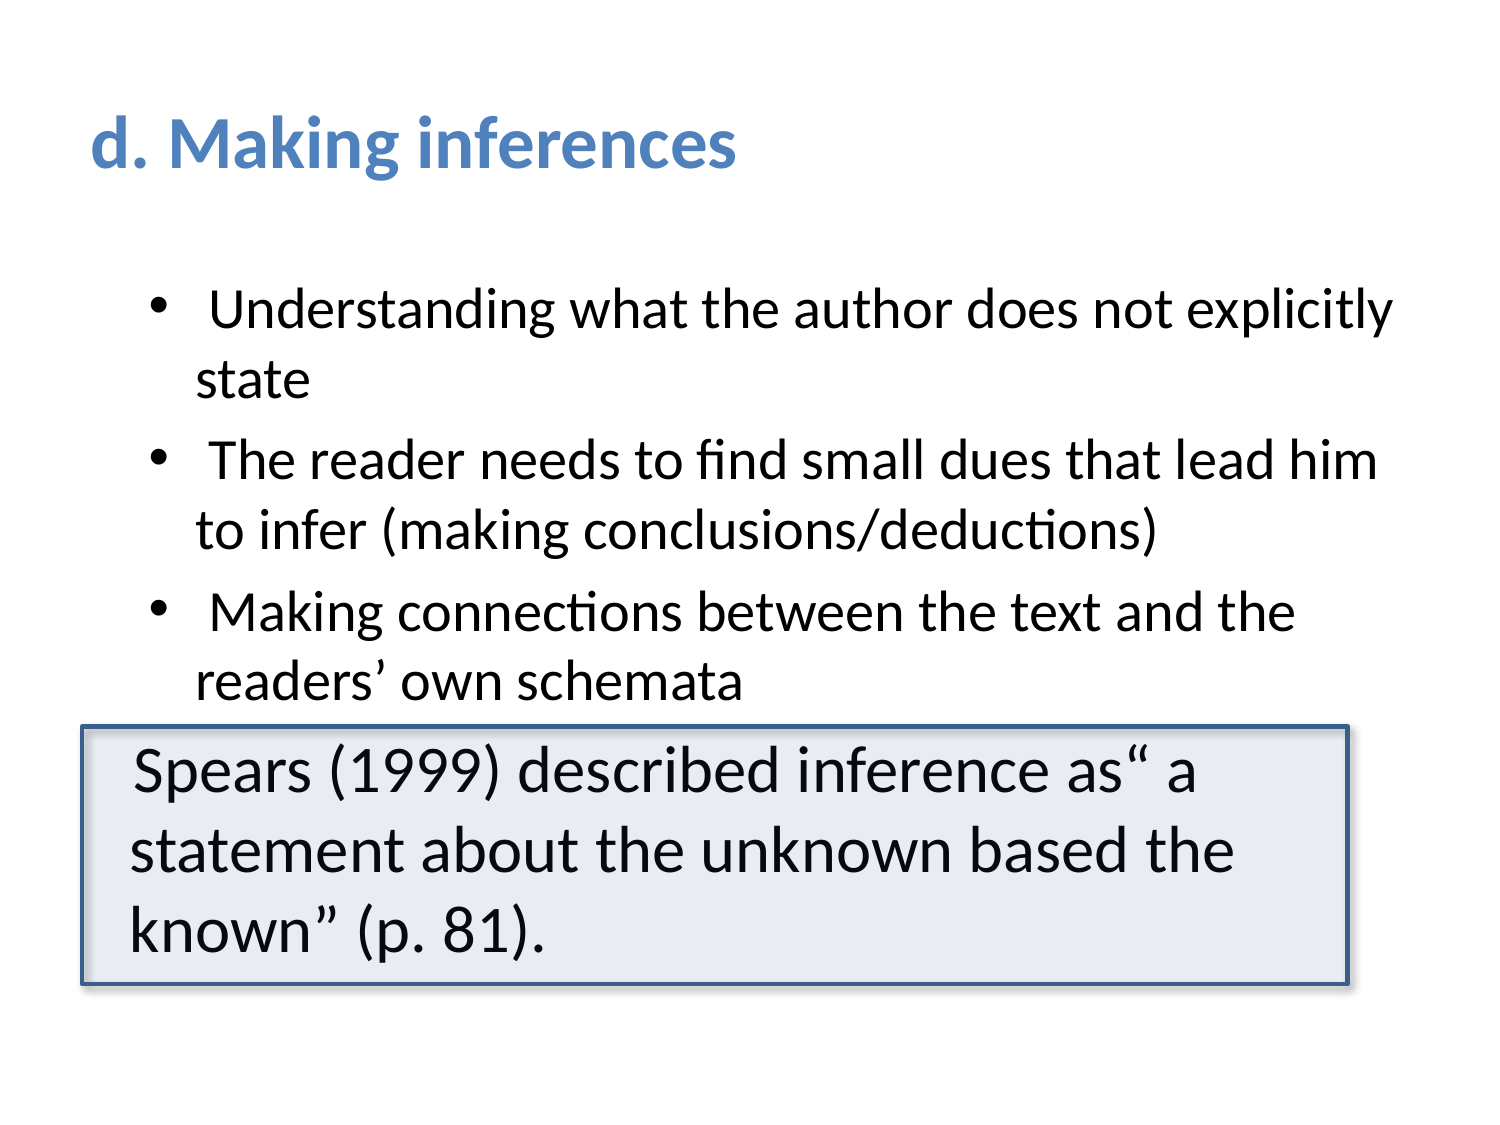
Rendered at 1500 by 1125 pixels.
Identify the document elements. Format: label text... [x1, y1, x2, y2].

text_box [80, 724, 1350, 986]
title d. Making inferences [75, 45, 1425, 233]
list Understanding what the author does not explicitly state The reader needs to find small dues that lead him to infer (making conclusions/deductions) Making connections between the text and the readers’ own schemata Spears (1999) described inference as“ a statement about the unknown based the known” (p. 81). [58, 262, 1454, 1005]
